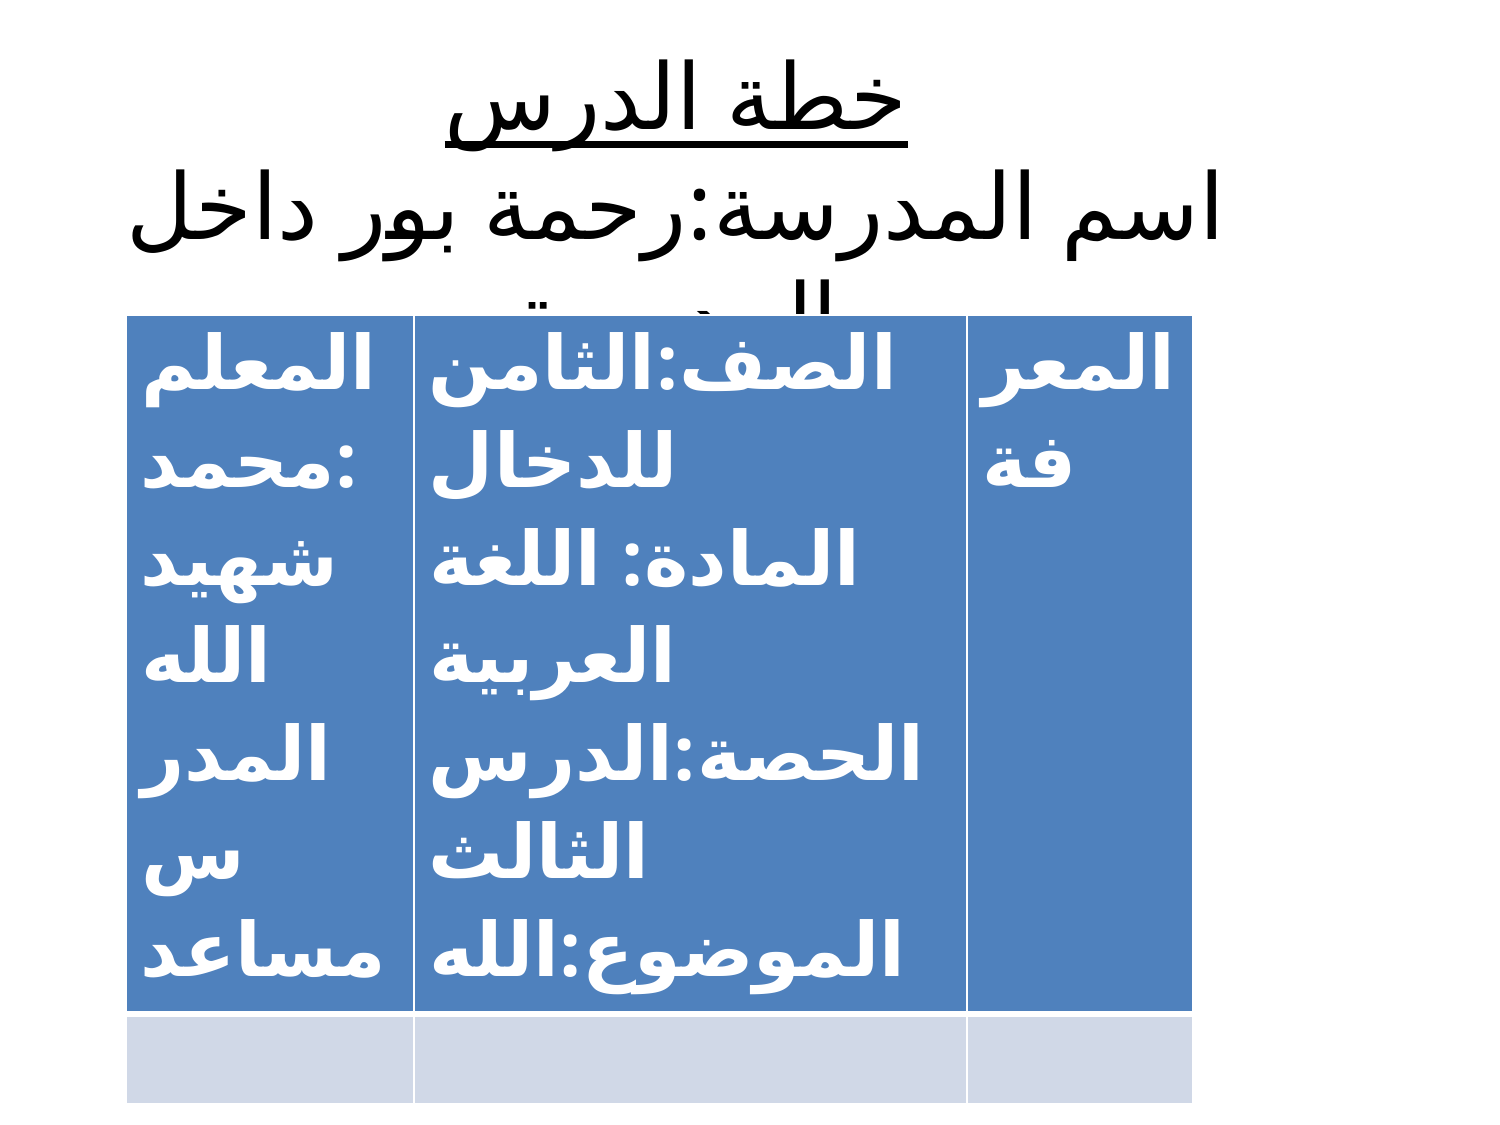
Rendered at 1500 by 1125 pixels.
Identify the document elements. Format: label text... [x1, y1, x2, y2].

table_header الصف:الثامن للدخال المادة: اللغة العربية الحصة:الدرس الثالث الموضوع:الله [415, 316, 966, 1011]
table_header المعلم:محمد شهيد الله المدرس مساعد [127, 316, 413, 1011]
table_cell [415, 1017, 966, 1103]
table_cell [127, 1017, 413, 1103]
table_cell [968, 1017, 1192, 1103]
table_header المعرفة [968, 316, 1192, 1011]
title خطة الدرس اسم المدرسة:رحمة بور داخل المدرسة [99, 62, 1253, 563]
